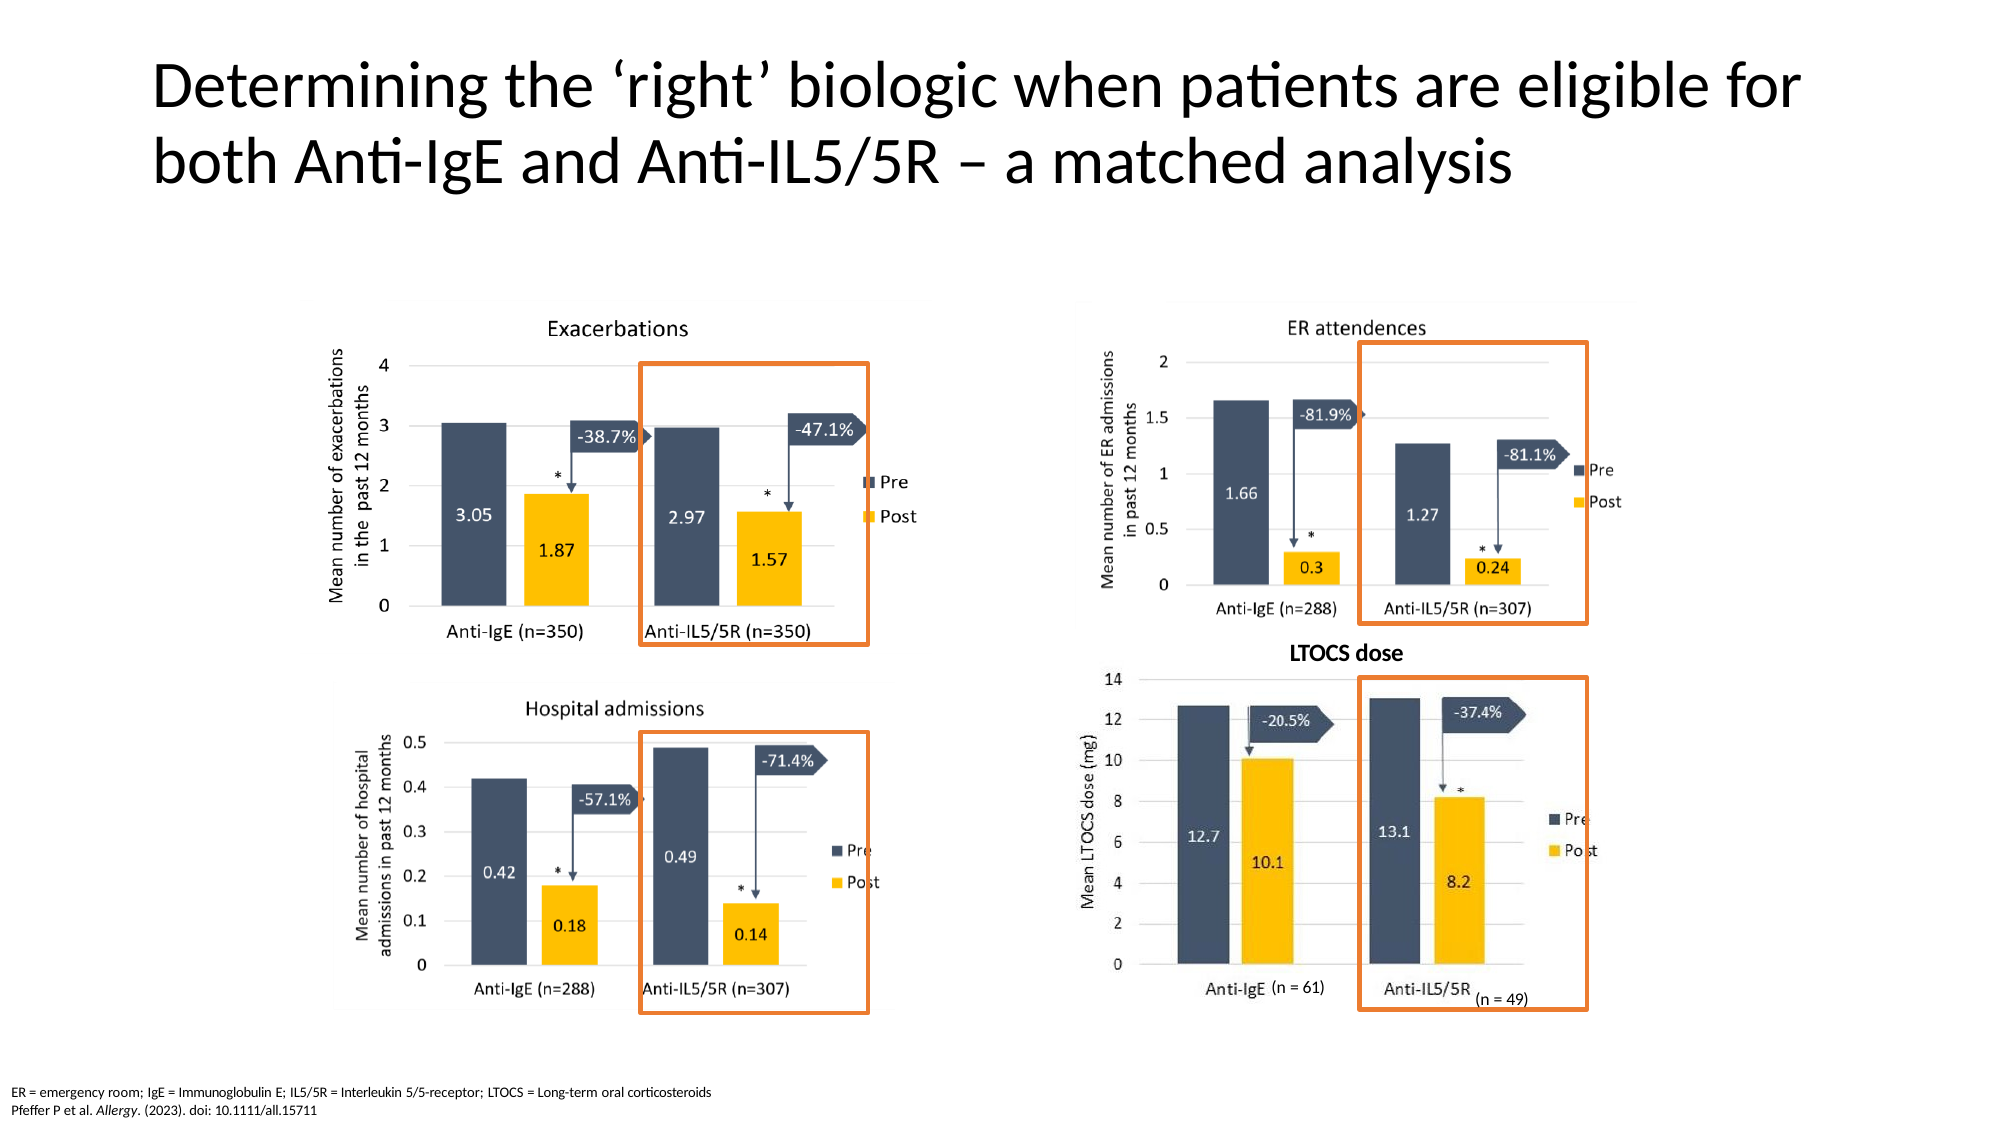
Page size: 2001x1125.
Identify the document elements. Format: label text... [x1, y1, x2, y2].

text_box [332, 670, 895, 1016]
text_box LTOCS dose [1287, 637, 1410, 658]
picture [1075, 659, 1608, 1004]
title Determining the ‘right’ biologic when patients are eligible for both Anti-IgE and Anti-IL5/5R – a matched analysis [150, 42, 1808, 233]
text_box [1075, 283, 1638, 629]
text_box ER = emergency room; IgE = Immunoglobulin E; IL5/5R = Interleukin 5/5-receptor; LTOCS = Long-term oral corticosteroids Pfeffer P et al. Allergy. (2023). doi: 10.1111/all.15711 [9, 1081, 733, 1119]
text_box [300, 253, 932, 654]
